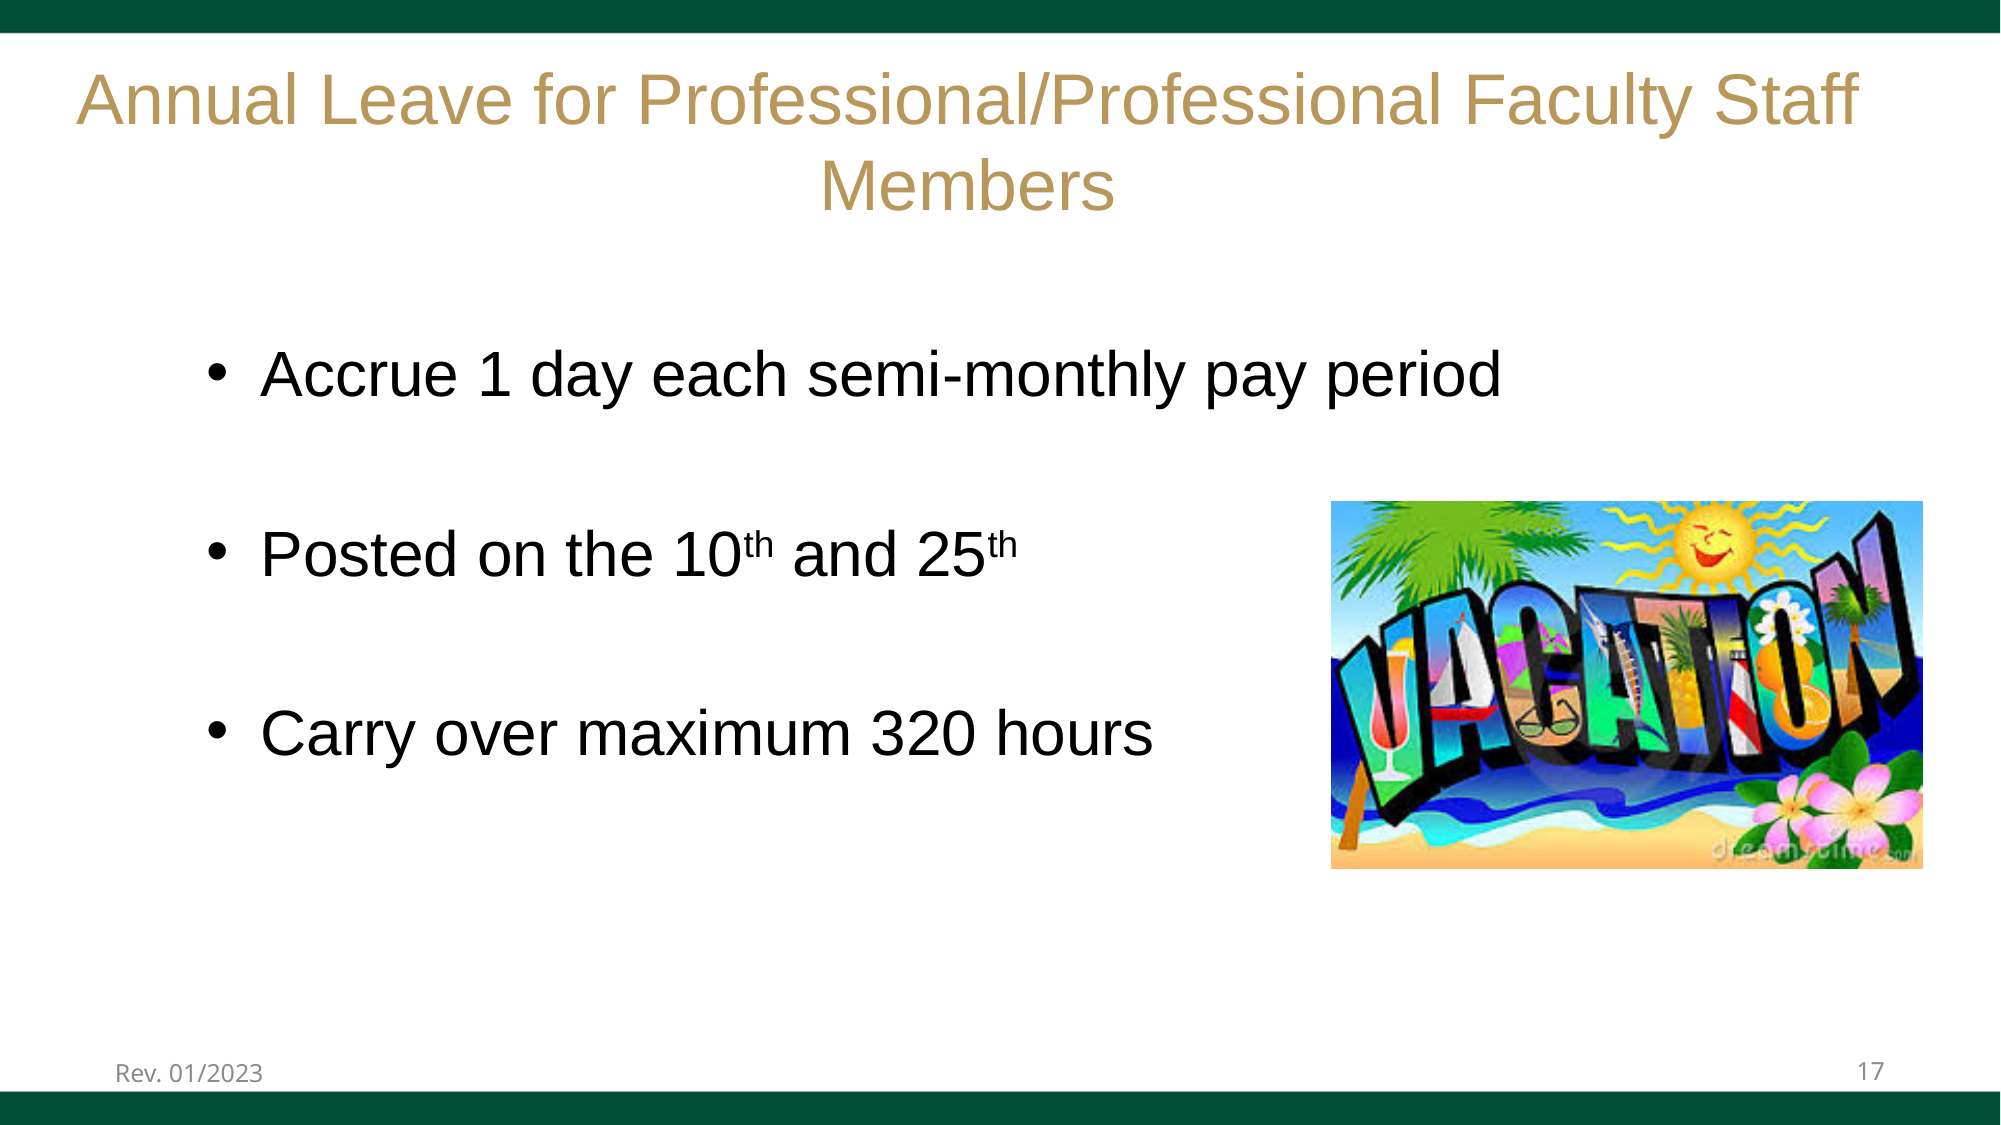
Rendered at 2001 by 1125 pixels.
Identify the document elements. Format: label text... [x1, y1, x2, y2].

slide_number 17 [1433, 1042, 1900, 1103]
list Accrue 1 day each semi-monthly pay period Posted on the 10th and 25th Carry over maximum 320 hours [191, 325, 1900, 777]
slide_number Rev. 01/2023 [99, 1042, 567, 1103]
title Annual Leave for Professional/Professional Faculty Staff Members [36, 45, 1900, 233]
picture [0, 0, 2001, 1125]
